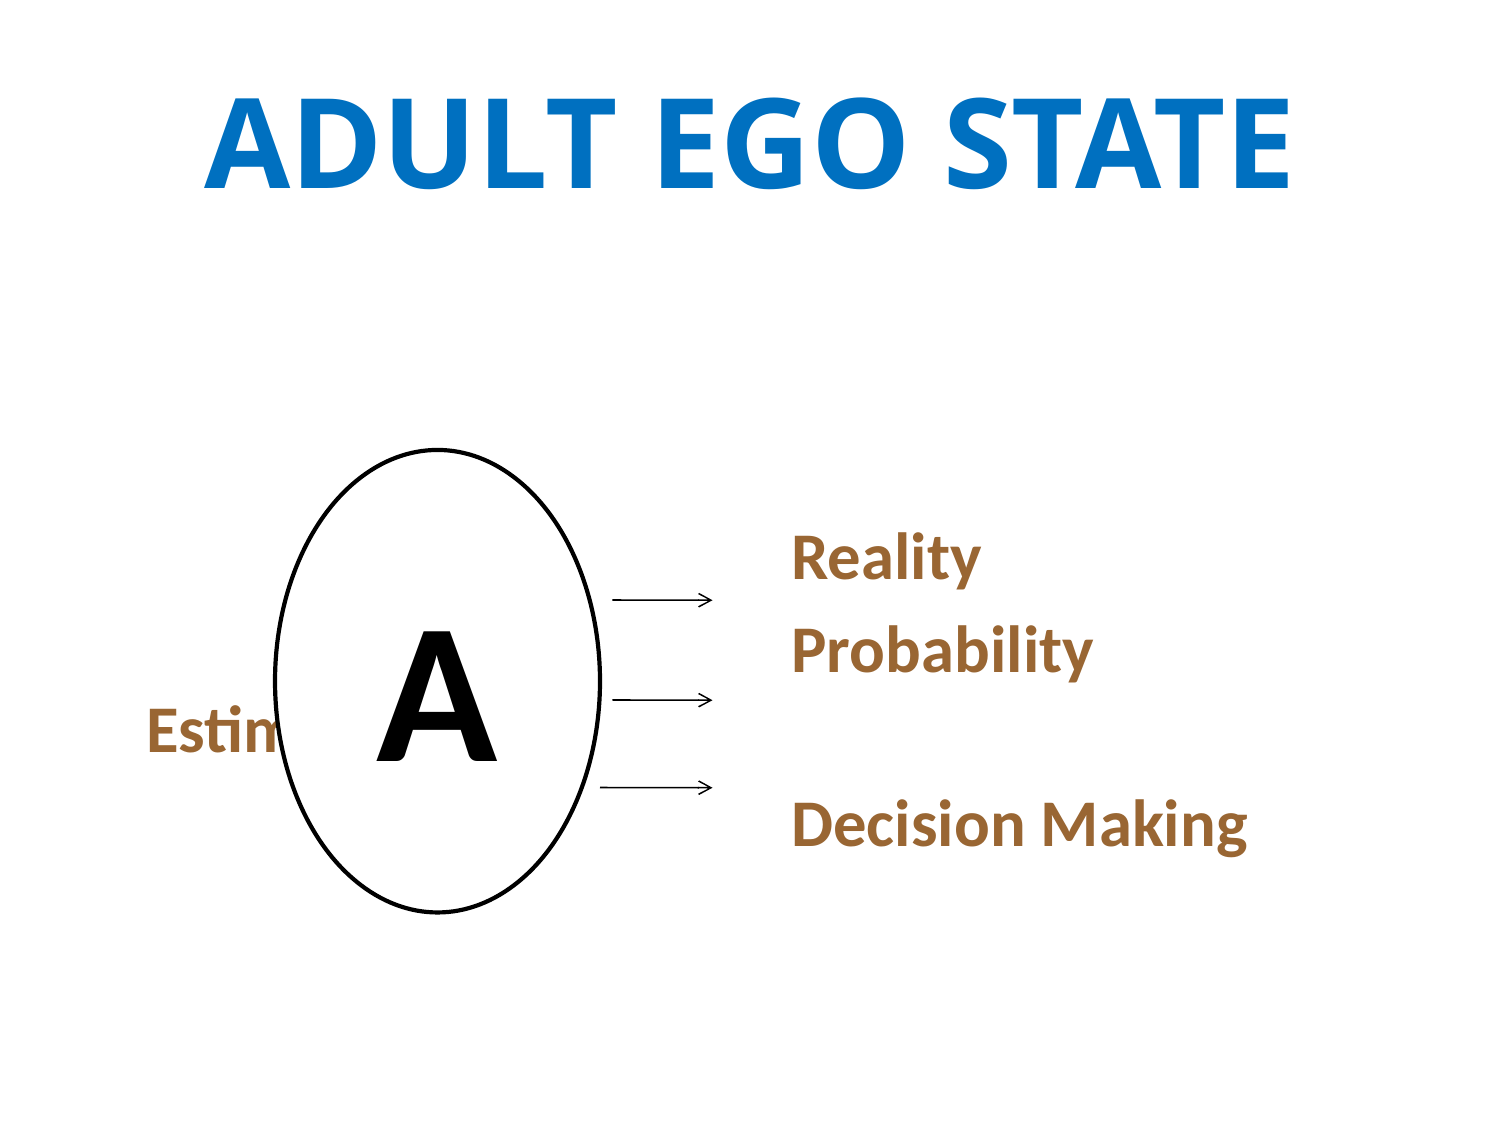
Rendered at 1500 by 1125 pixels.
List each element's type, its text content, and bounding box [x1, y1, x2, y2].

title ADULT EGO STATE [75, 45, 1425, 233]
list Reality Probability Estimation Decision Making [75, 224, 1388, 1088]
text_box A [272, 447, 603, 915]
